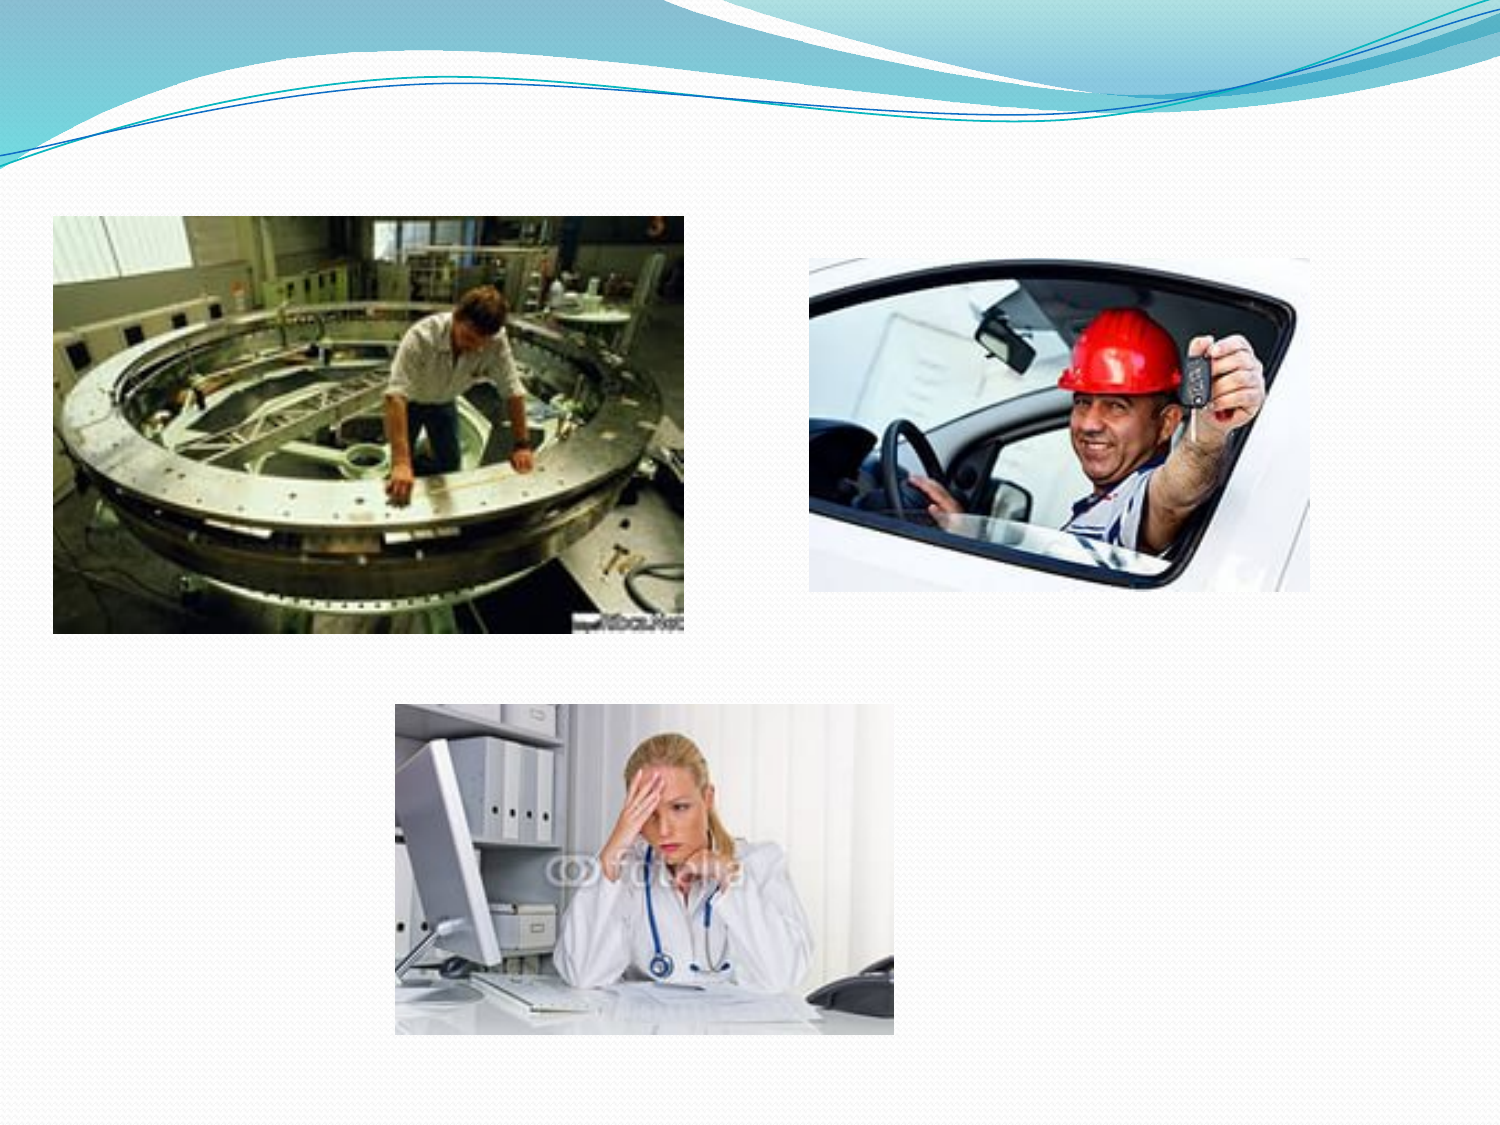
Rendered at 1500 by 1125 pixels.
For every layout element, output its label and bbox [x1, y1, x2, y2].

picture [395, 703, 895, 1036]
picture [52, 216, 684, 634]
picture [808, 257, 1311, 593]
